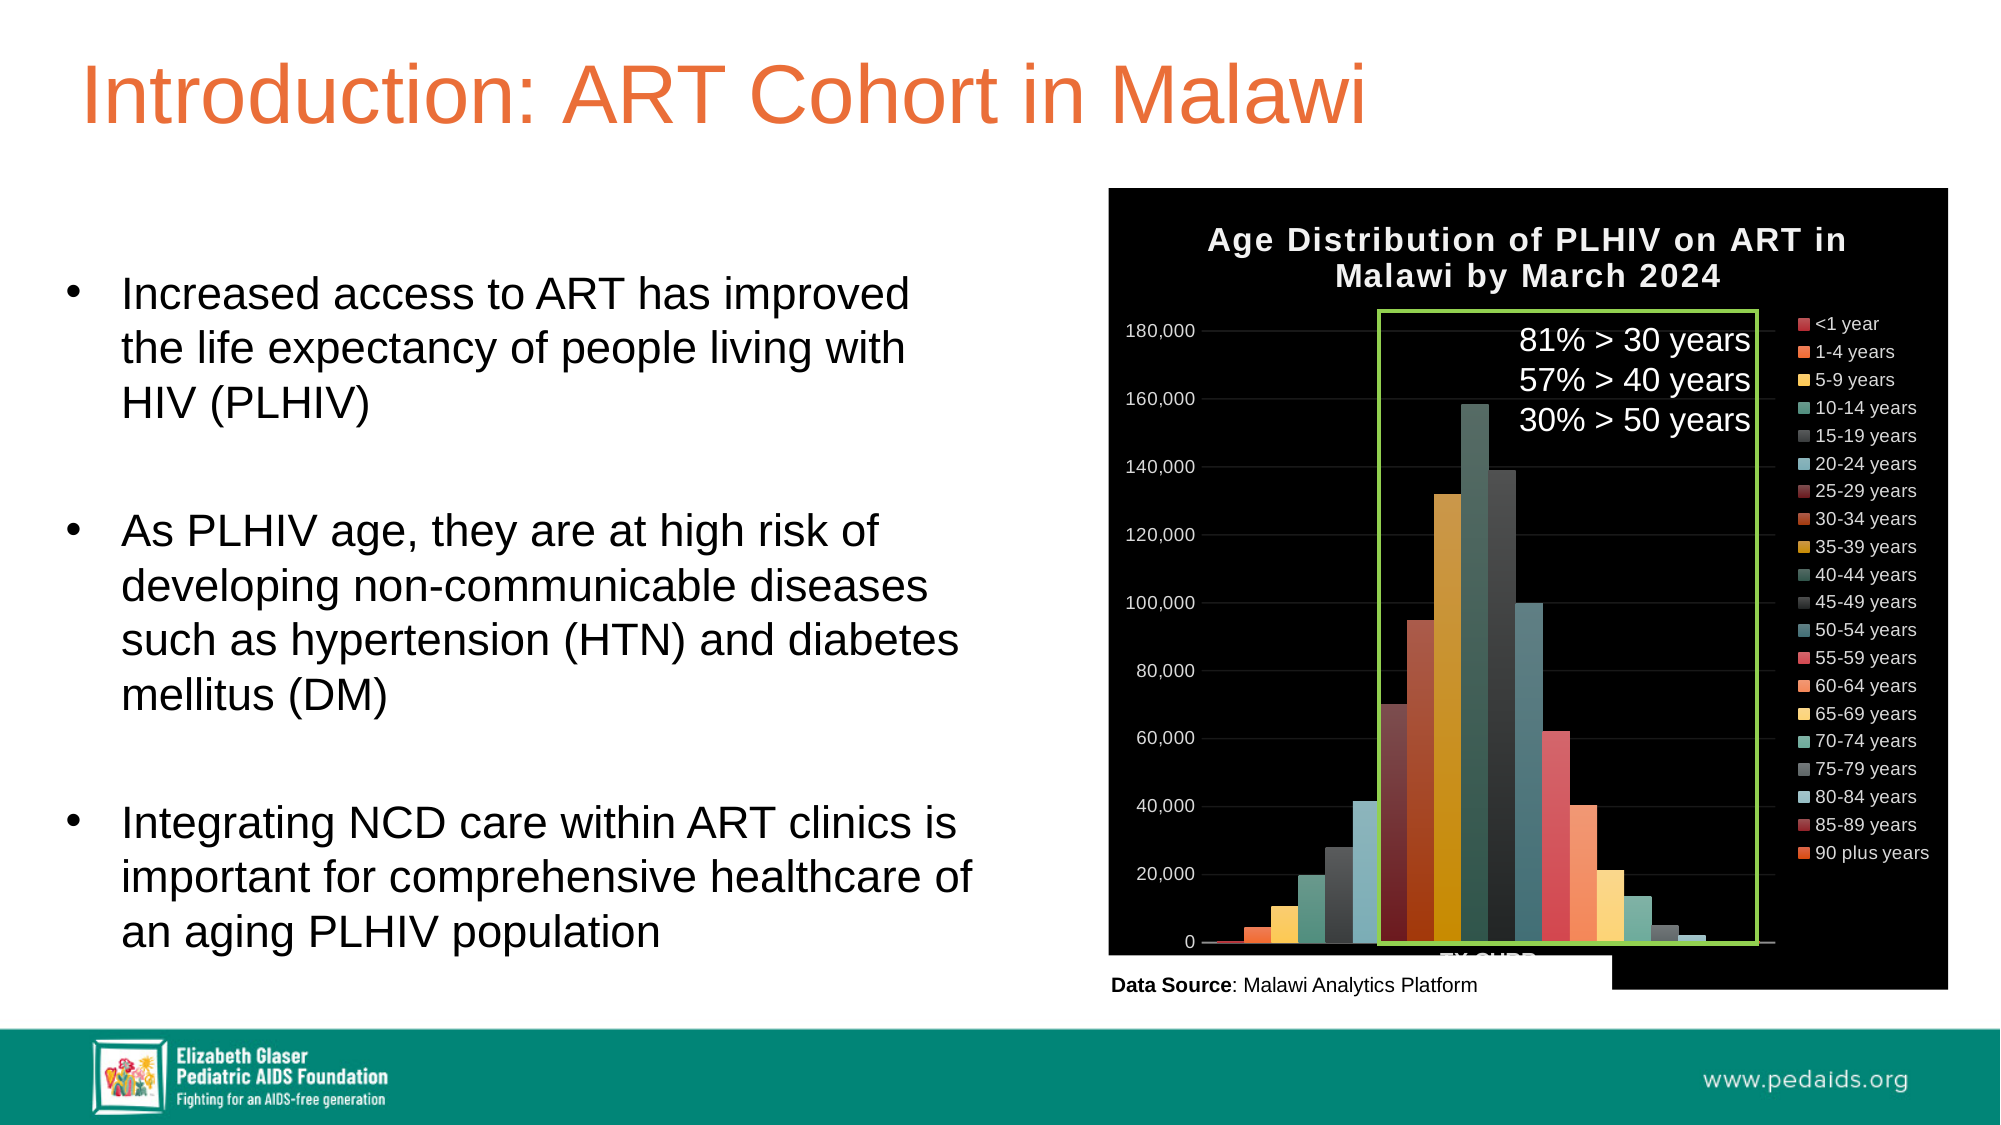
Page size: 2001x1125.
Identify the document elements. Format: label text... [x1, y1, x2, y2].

text_box Increased access to ART has improved the life expectancy of people living with HIV (PLHIV) As PLHIV age, they are at high risk of developing non-communicable diseases such as hypertension (HTN) and diabetes mellitus (DM) Integrating NCD care within ART clinics is important for comprehensive healthcare of an aging PLHIV population [65, 190, 982, 960]
picture [0, 0, 2000, 1125]
text_box Data Source: Malawi Analytics Platform [1063, 954, 1613, 1014]
title Introduction: ART Cohort in Malawi [65, 44, 1845, 263]
chart [1108, 188, 1949, 990]
